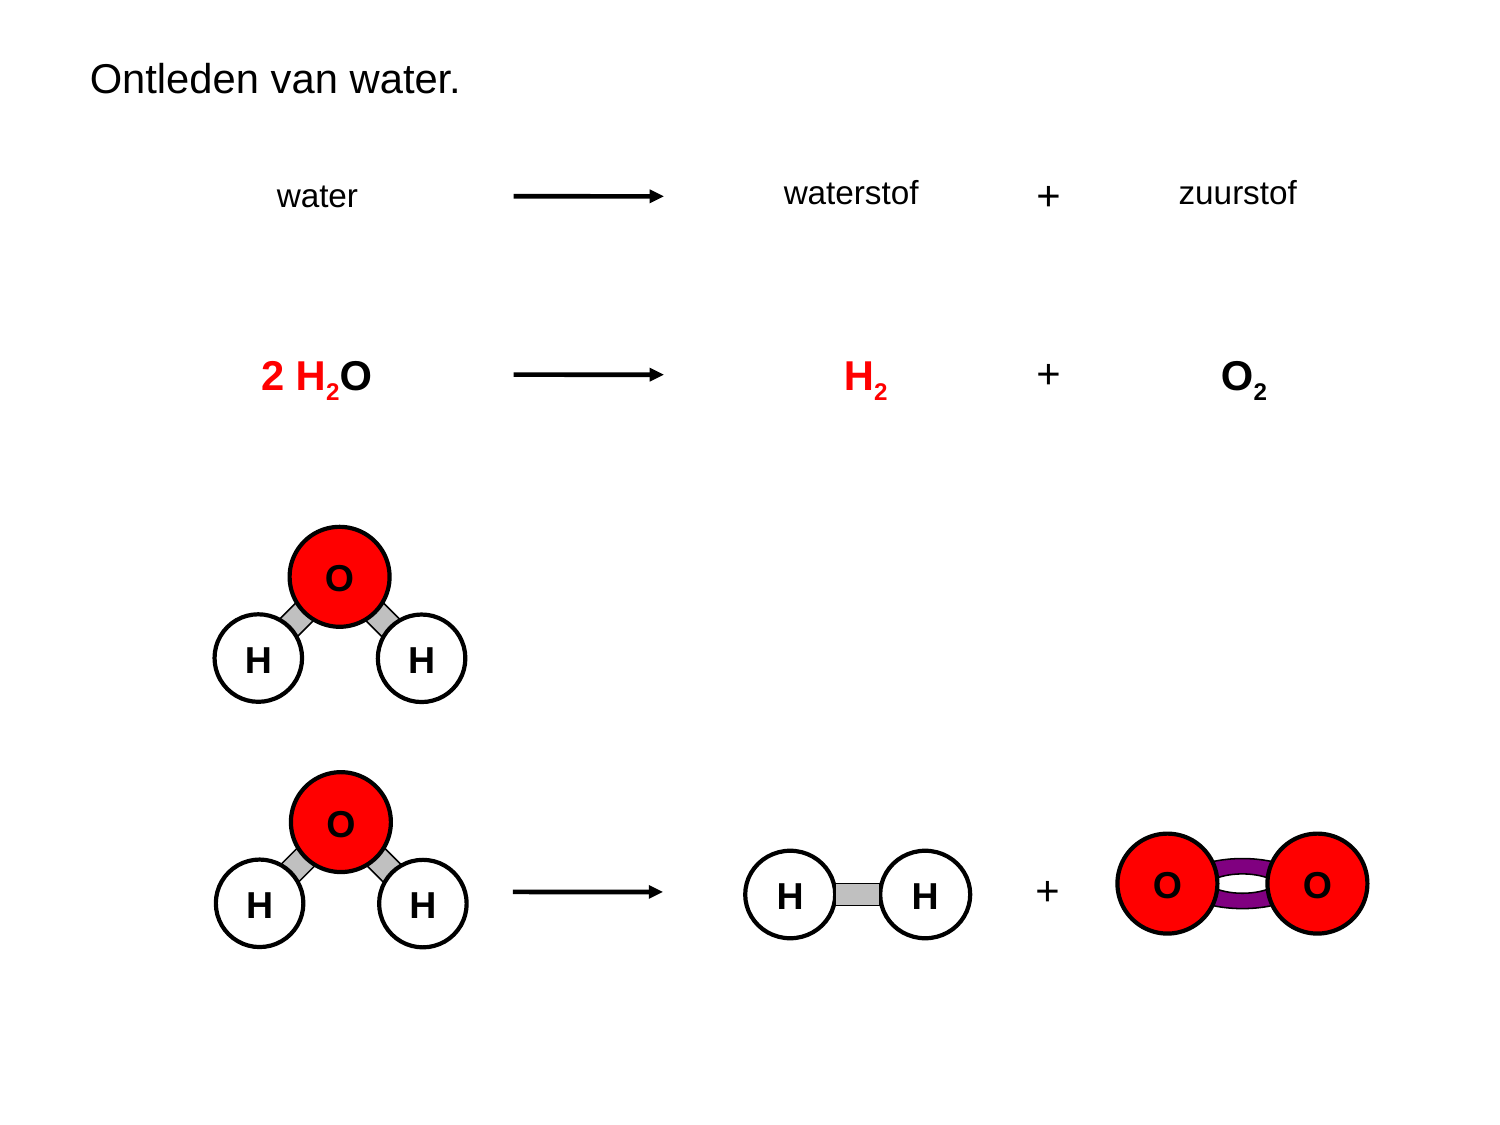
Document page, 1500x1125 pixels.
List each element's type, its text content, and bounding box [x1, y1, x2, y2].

text_box zuurstof [1117, 163, 1393, 219]
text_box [215, 771, 467, 948]
text_box + [1021, 339, 1089, 405]
text_box waterstof [768, 164, 1021, 219]
text_box water [188, 166, 501, 221]
text_box [513, 368, 664, 381]
text_box + [1020, 856, 1088, 922]
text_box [744, 850, 971, 939]
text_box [1117, 833, 1368, 934]
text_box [214, 526, 466, 703]
text_box + [1021, 161, 1089, 226]
text_box [513, 190, 664, 203]
text_box [512, 885, 663, 899]
text_box Ontleden van water. [75, 43, 775, 109]
text_box 2 H2O 2 H2 O2 [135, 341, 1386, 413]
